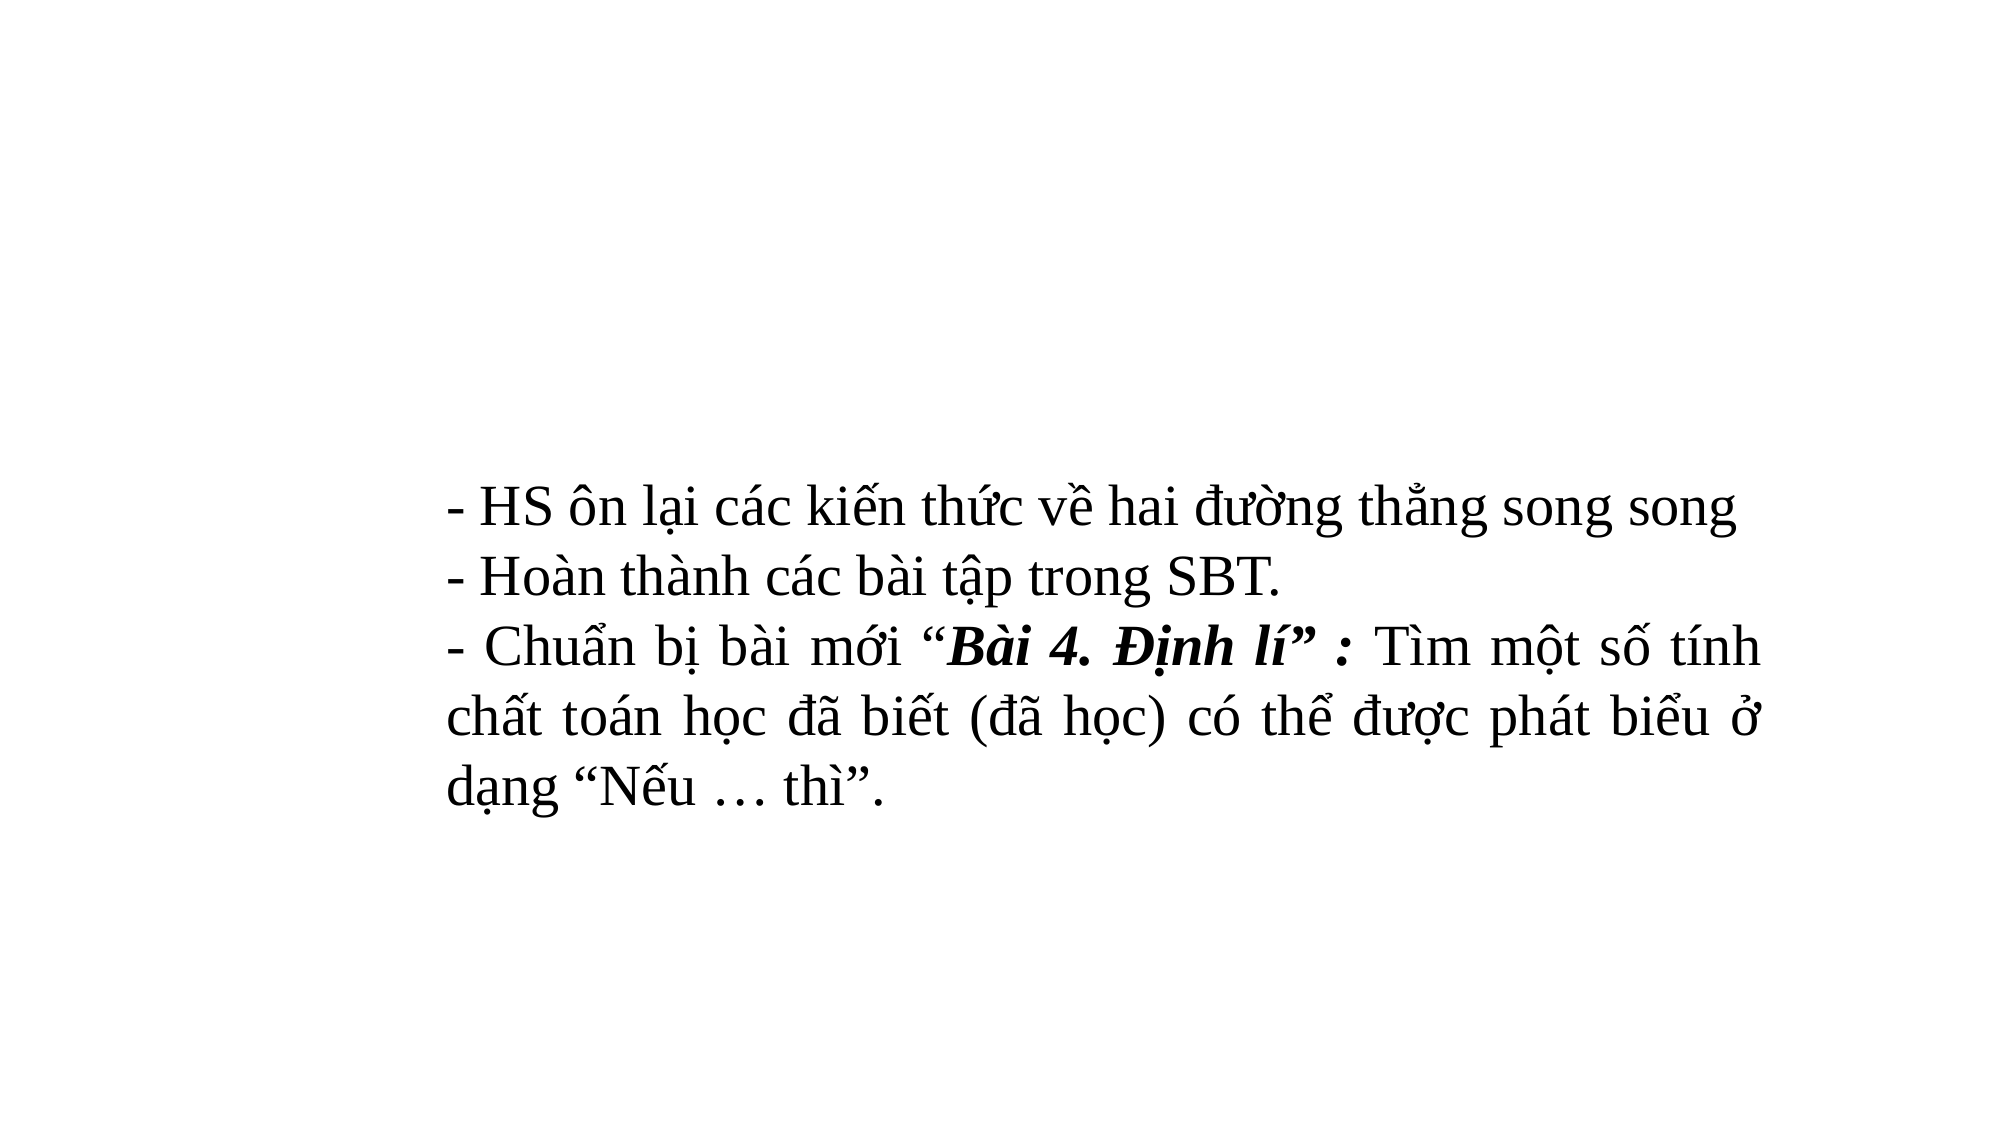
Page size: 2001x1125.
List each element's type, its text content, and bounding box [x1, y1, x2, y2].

text_box - HS ôn lại các kiến thức về hai đường thẳng song song - Hoàn thành các bài tập trong SBT. - Chuẩn bị bài mới “Bài 4. Định lí” : Tìm một số tính chất toán học đã biết (đã học) có thể được phát biểu ở dạng “Nếu … thì”. [431, 459, 1777, 825]
